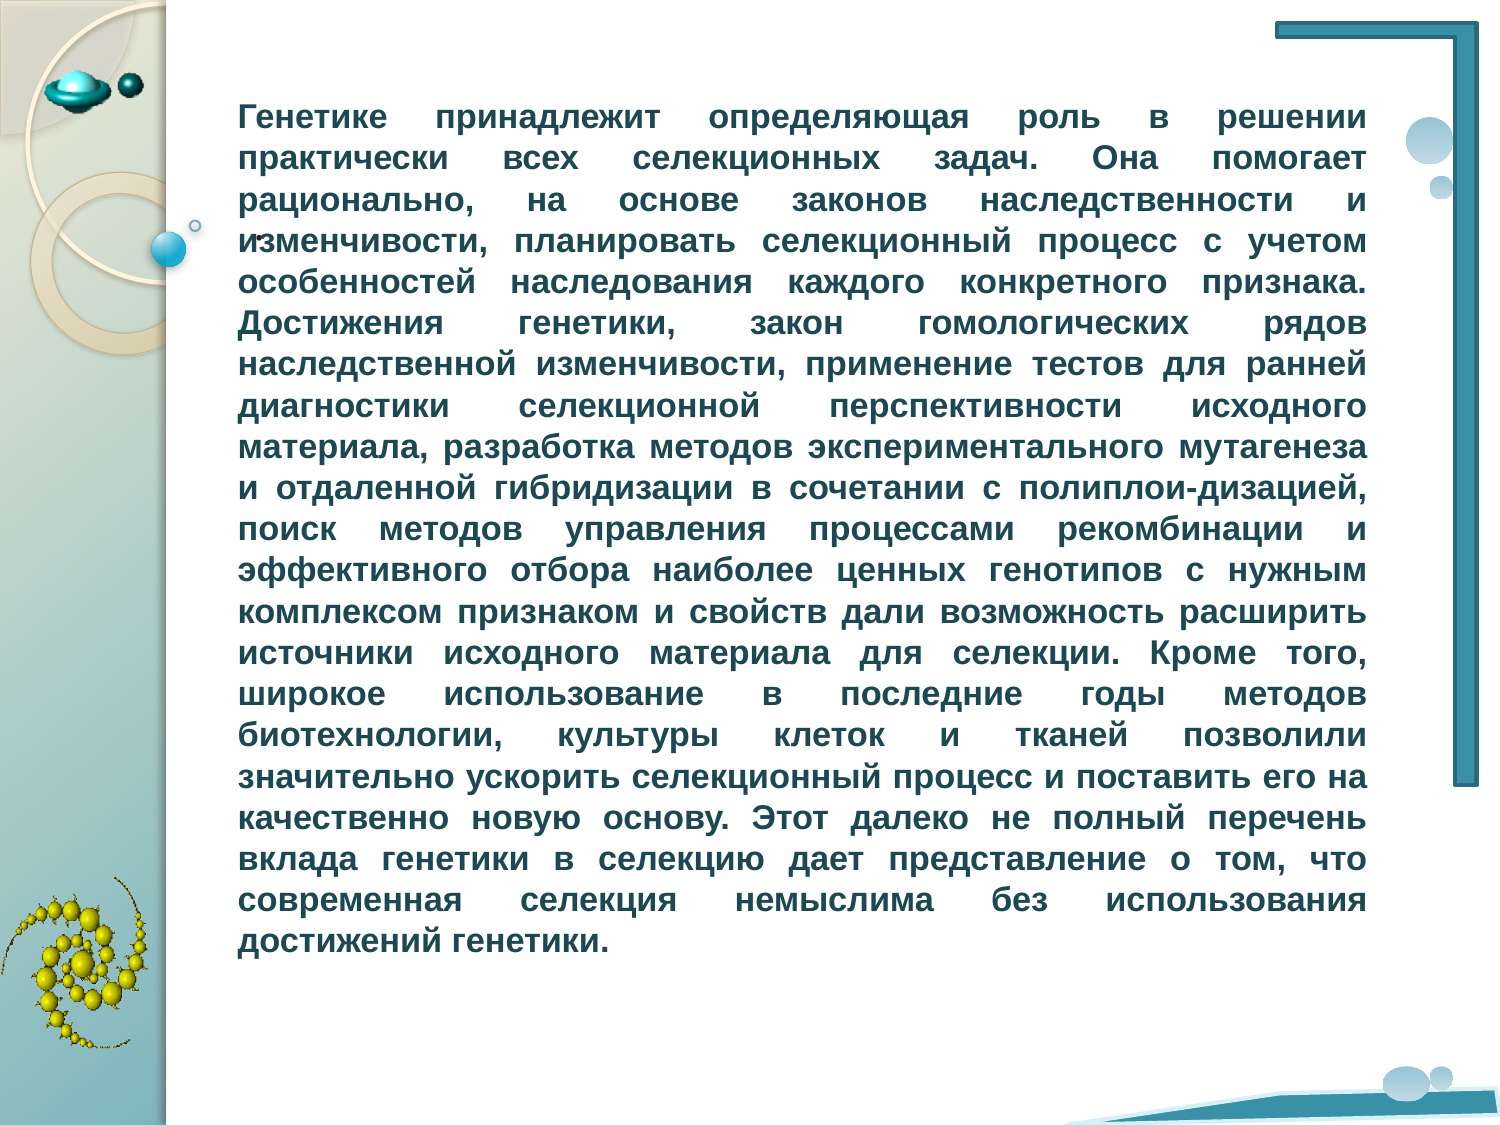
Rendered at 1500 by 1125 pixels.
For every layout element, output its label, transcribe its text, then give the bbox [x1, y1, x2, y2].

picture [0, 0, 157, 157]
picture [0, 866, 165, 1060]
text_box Генетике принадлежит определяющая роль в решении практически всех селекционных задач. Она помогает рационально, на основе законов наследственности и изменчивости, планировать селекционный процесс с учетом особенностей наследования каждого конкретного признака. Достижения генетики, закон гомологических рядов наследственной изменчивости, применение тестов для ранней диагностики селекционной перспективности исходного материала, разработка методов экспериментального мутагенеза и отдаленной гибридизации в сочетании с полиплои-дизацией, поиск методов управления процессами рекомбинации и эффективного отбора наиболее ценных генотипов с нужным комплексом признаком и свойств дали возможность расширить источники исходного материала для селекции. Кроме того, широкое использование в последние годы методов биотехнологии, культуры клеток и тканей позволили значительно ускорить селекционный процесс и поставить его на качественно новую основу. Этот далеко не полный перечень вклада генетики в селекцию дает представление о том, что современная селекция немыслима без использования достижений генетики. [222, 86, 1383, 968]
text_box [1380, 1064, 1431, 1104]
text_box [1275, 21, 1479, 787]
text_box [1404, 115, 1456, 167]
text_box [1064, 1086, 1500, 1125]
text_box [1427, 173, 1456, 202]
text_box [1427, 1064, 1456, 1092]
